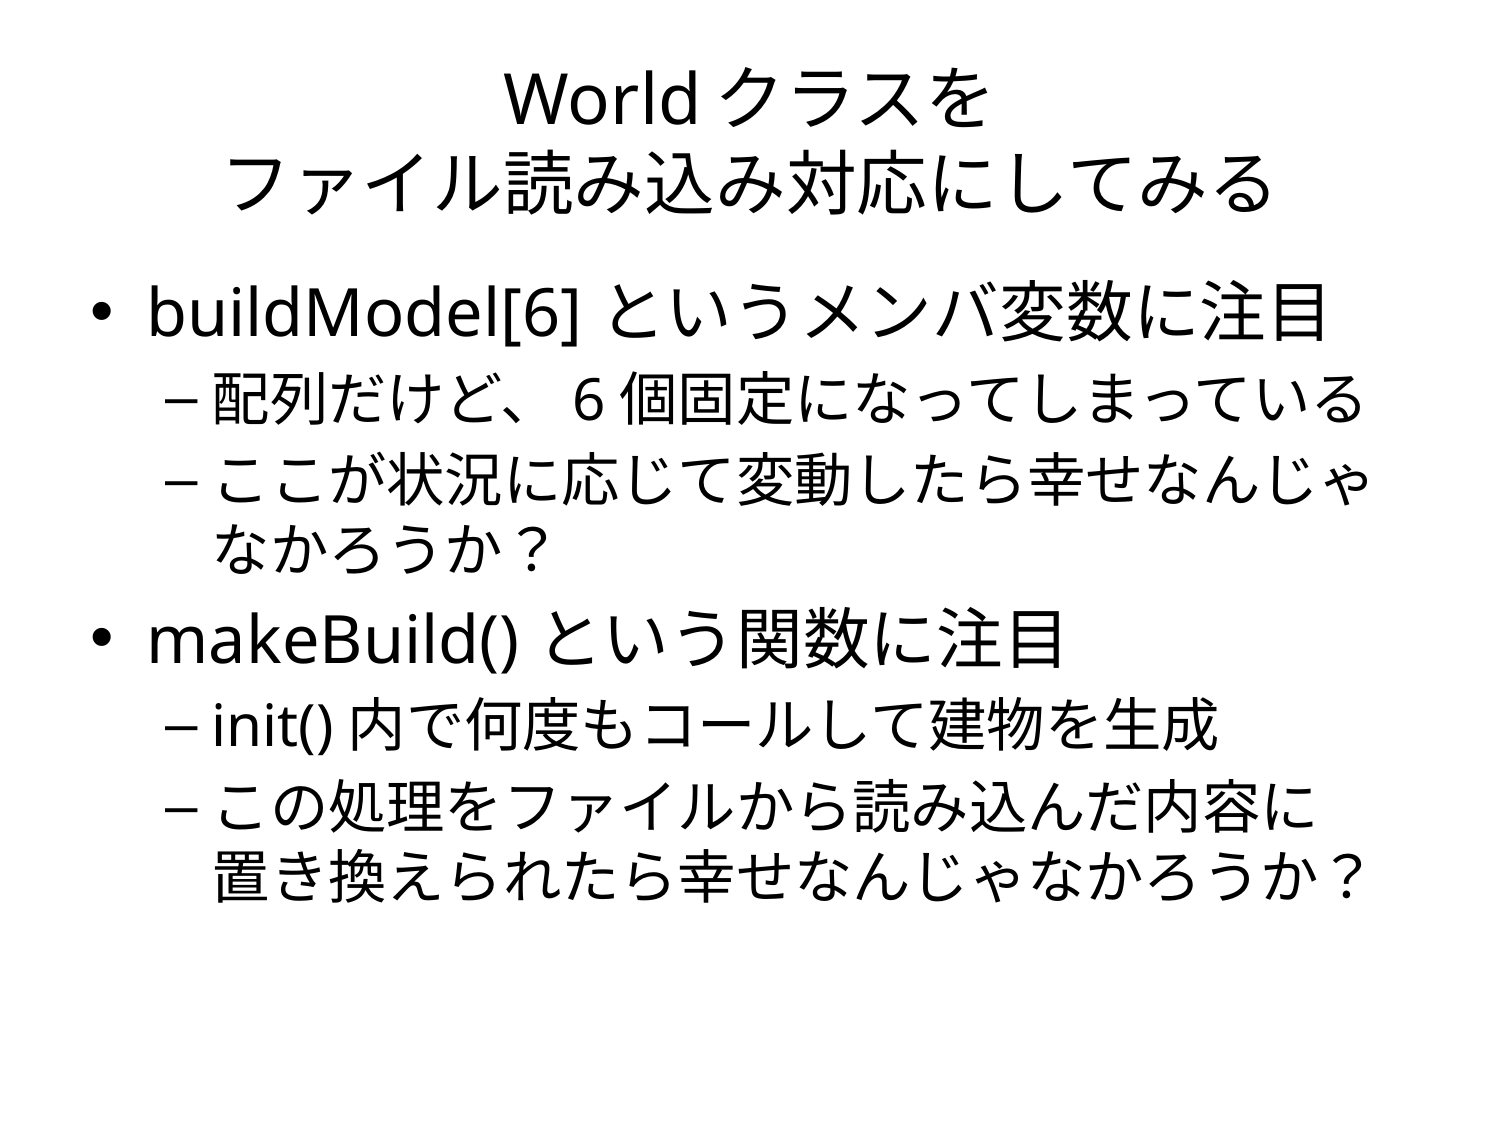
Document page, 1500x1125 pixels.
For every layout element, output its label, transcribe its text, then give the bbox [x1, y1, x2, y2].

list buildModel[6]というメンバ変数に注目 配列だけど、6個固定になってしまっている ここが状況に応じて変動したら幸せなんじゃなかろうか？ makeBuild()という関数に注目 init()内で何度もコールして建物を生成 この処理をファイルから読み込んだ内容に 置き換えられたら幸せなんじゃなかろうか？ [75, 262, 1425, 1005]
title Worldクラスを ファイル読み込み対応にしてみる [75, 45, 1425, 233]
